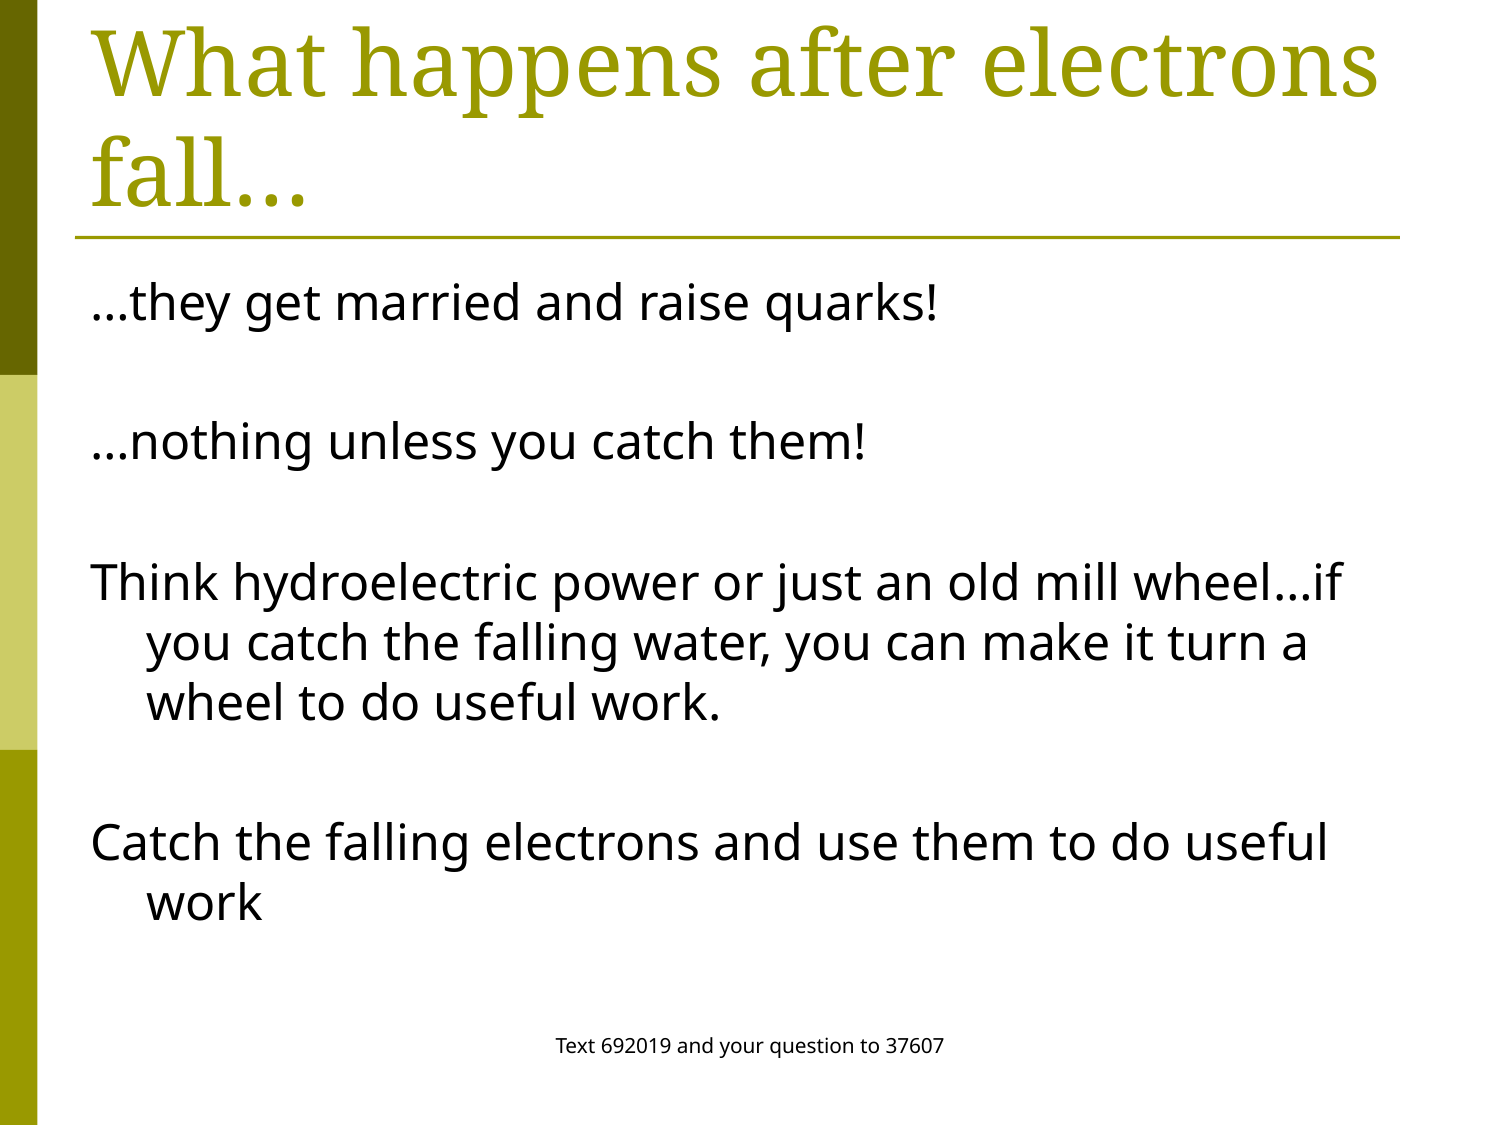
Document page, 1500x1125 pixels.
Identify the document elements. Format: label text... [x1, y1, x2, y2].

list …they get married and raise quarks! …nothing unless you catch them! Think hydroelectric power or just an old mill wheel…if you catch the falling water, you can make it turn a wheel to do useful work. Catch the falling electrons and use them to do useful work [75, 262, 1425, 1006]
footer Text 692019 and your question to 37607 [512, 1025, 988, 1100]
title What happens after electrons fall… [75, 45, 1425, 233]
